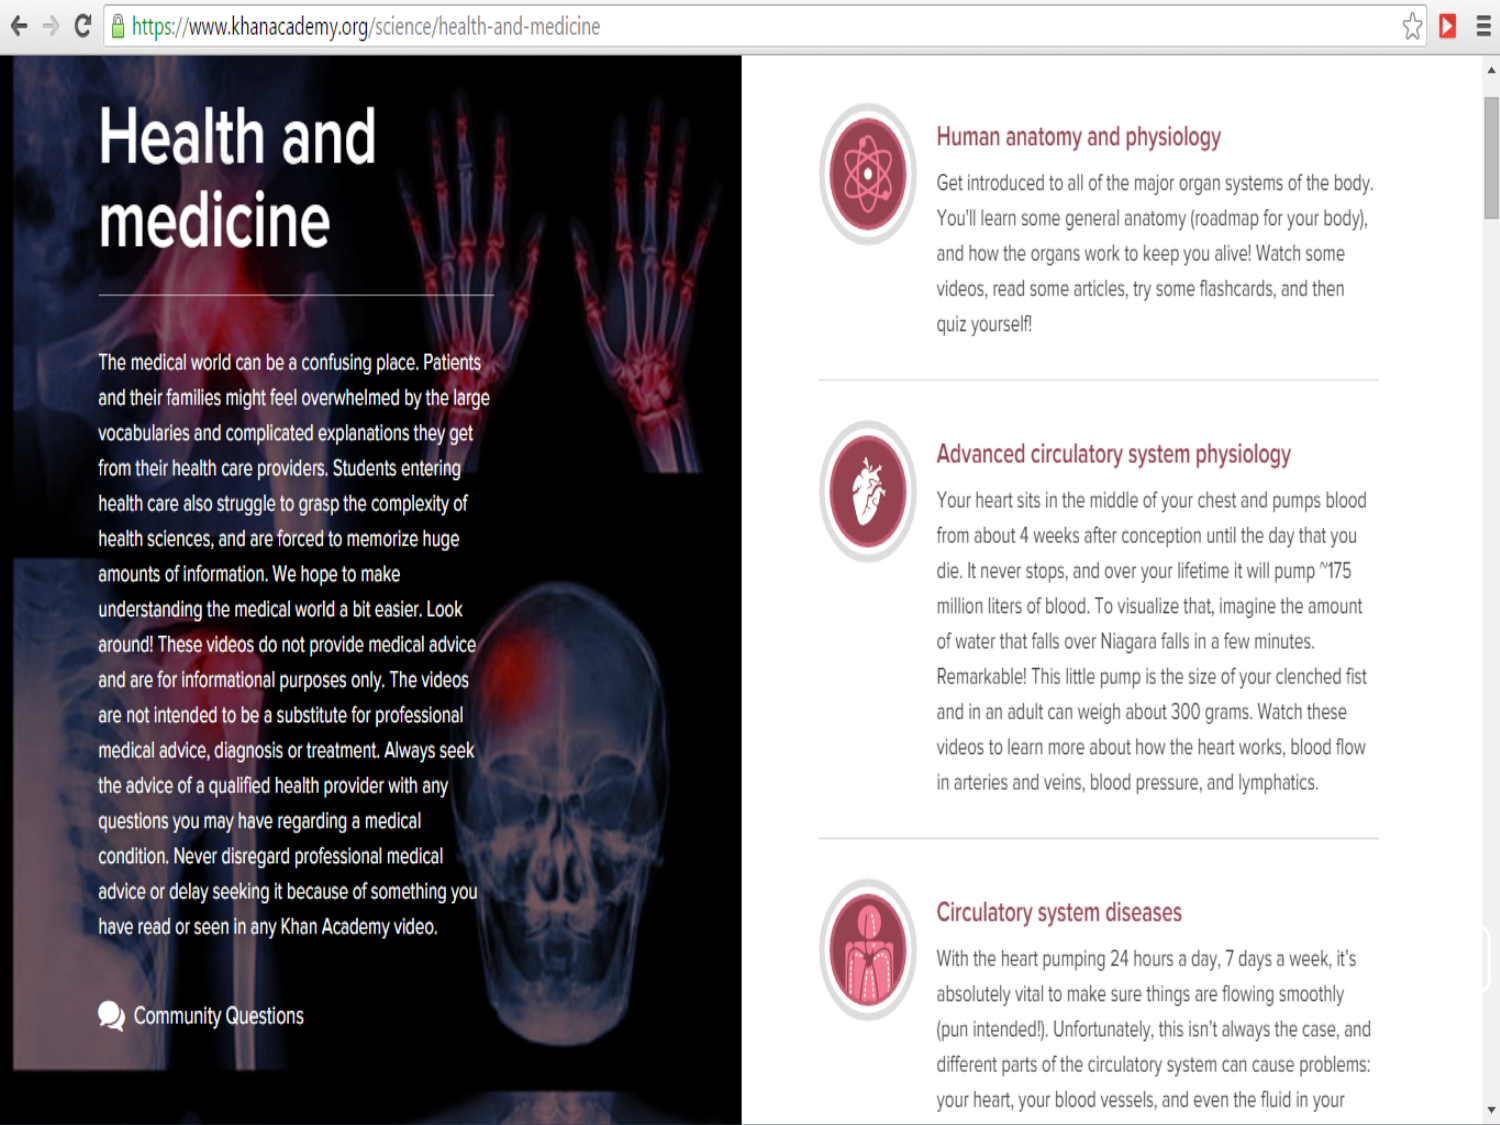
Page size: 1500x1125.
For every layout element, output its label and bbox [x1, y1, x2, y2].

list [0, 0, 1500, 1125]
